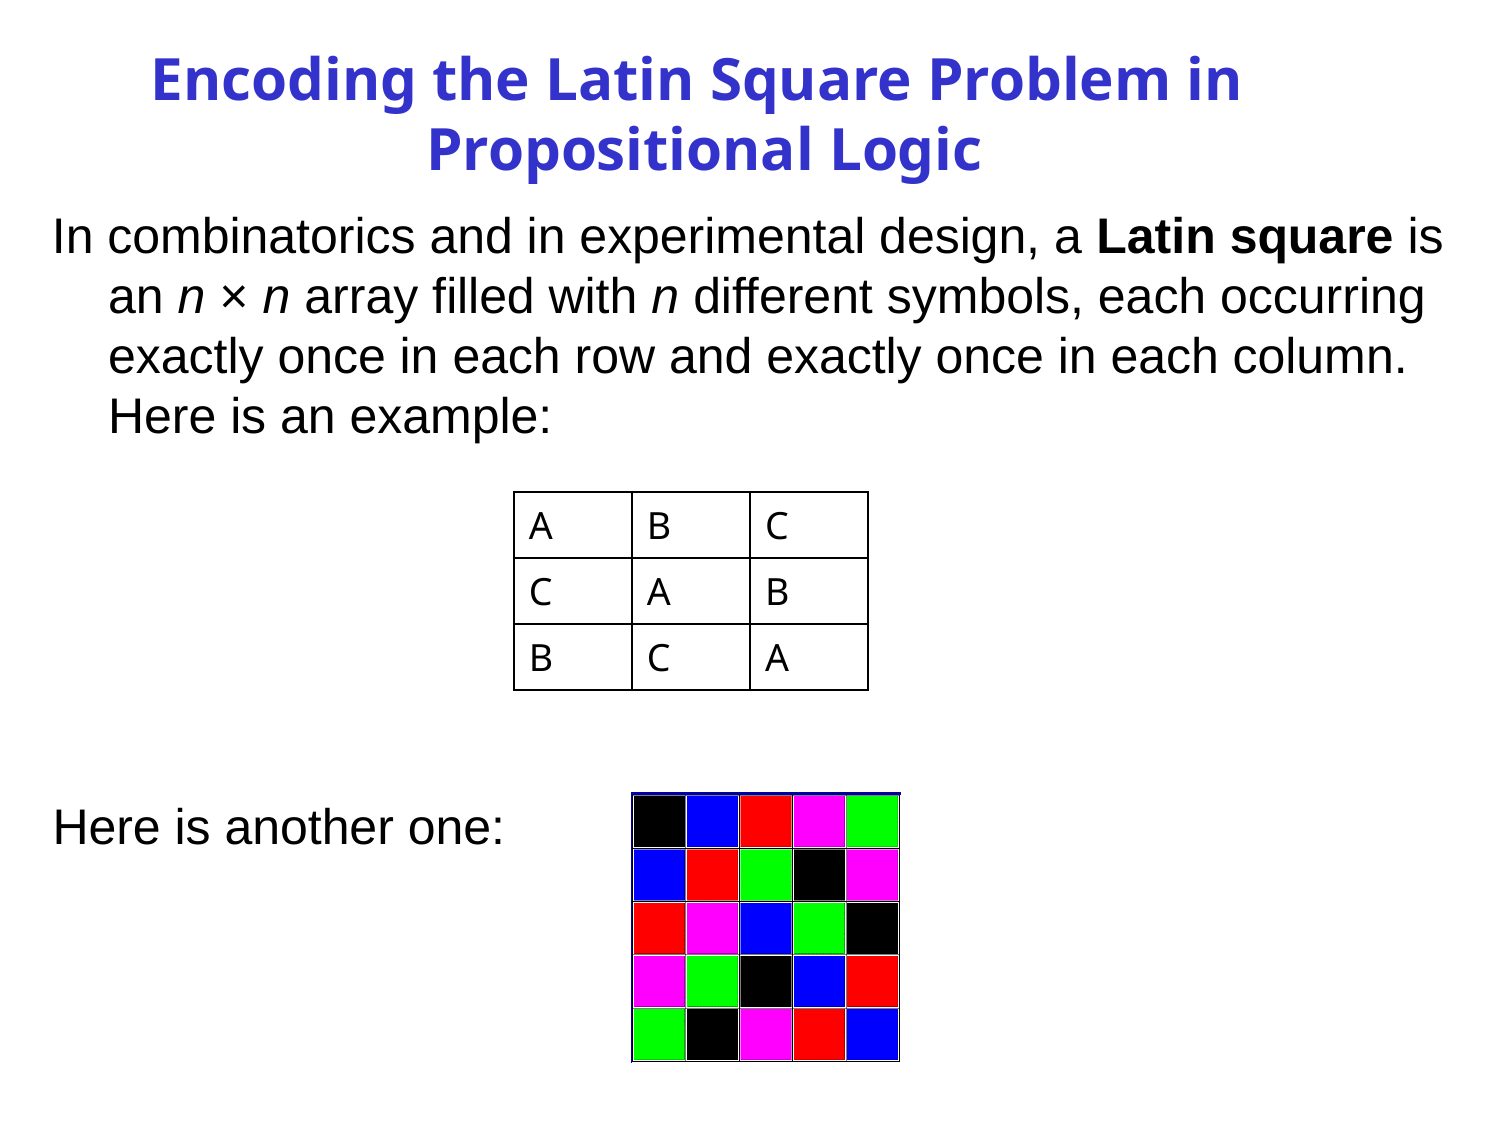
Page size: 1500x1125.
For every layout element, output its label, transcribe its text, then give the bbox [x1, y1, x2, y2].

list In combinatorics and in experimental design, a Latin square is an n × n array filled with n different symbols, each occurring exactly once in each row and exactly once in each column. Here is an example: [36, 196, 1500, 498]
picture [631, 792, 901, 1063]
table_cell B [515, 625, 631, 689]
table_cell C [633, 625, 749, 689]
table_header A [515, 493, 631, 557]
table_header B [633, 493, 749, 557]
table_cell B [751, 559, 867, 623]
title Encoding the Latin Square Problem in Propositional Logic [17, 42, 1392, 182]
table_header C [751, 493, 867, 557]
table_cell A [751, 625, 867, 689]
text_box Here is another one: [37, 786, 538, 882]
table_cell C [515, 559, 631, 623]
table_cell A [633, 559, 749, 623]
